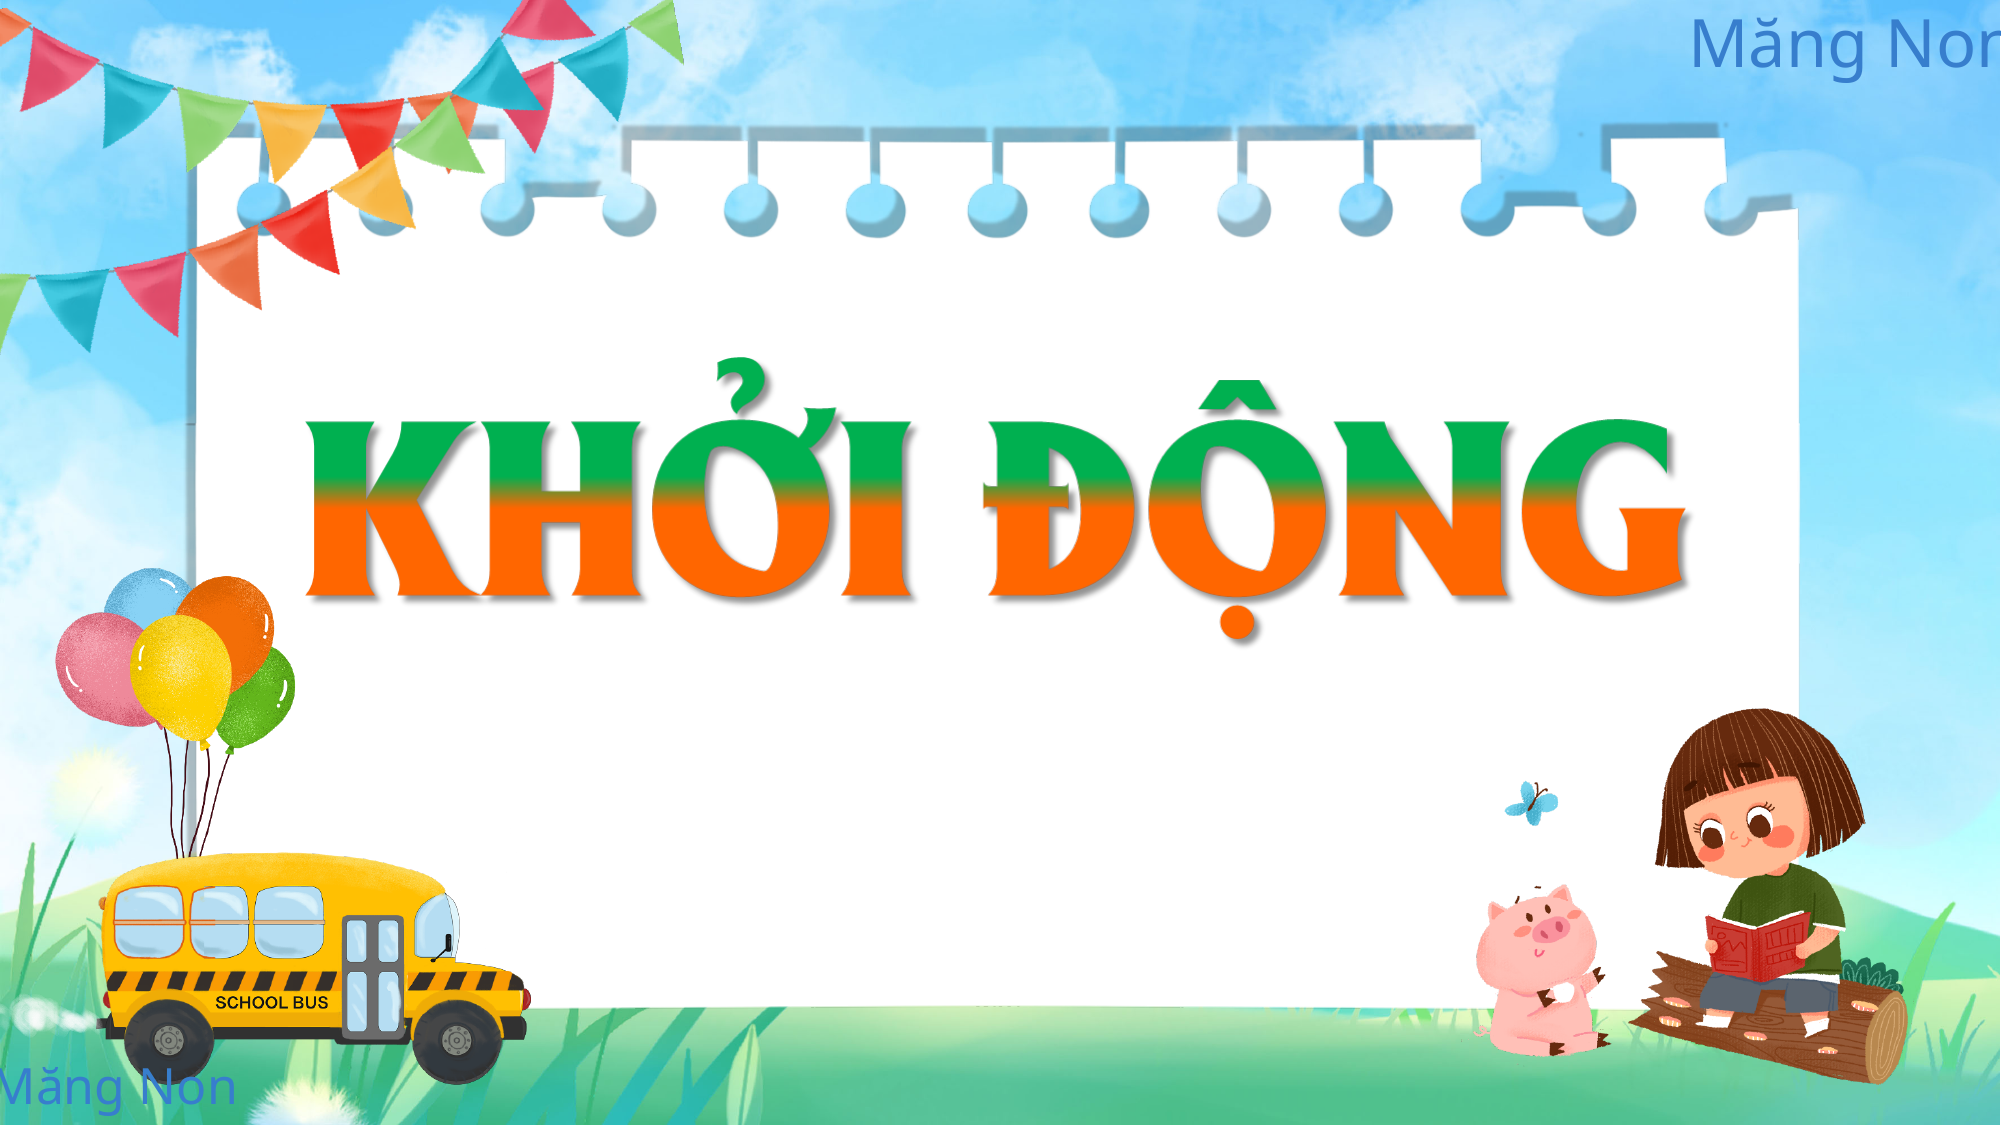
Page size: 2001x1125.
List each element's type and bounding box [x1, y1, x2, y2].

picture [0, 0, 2001, 1125]
text_box [0, 528, 544, 1097]
